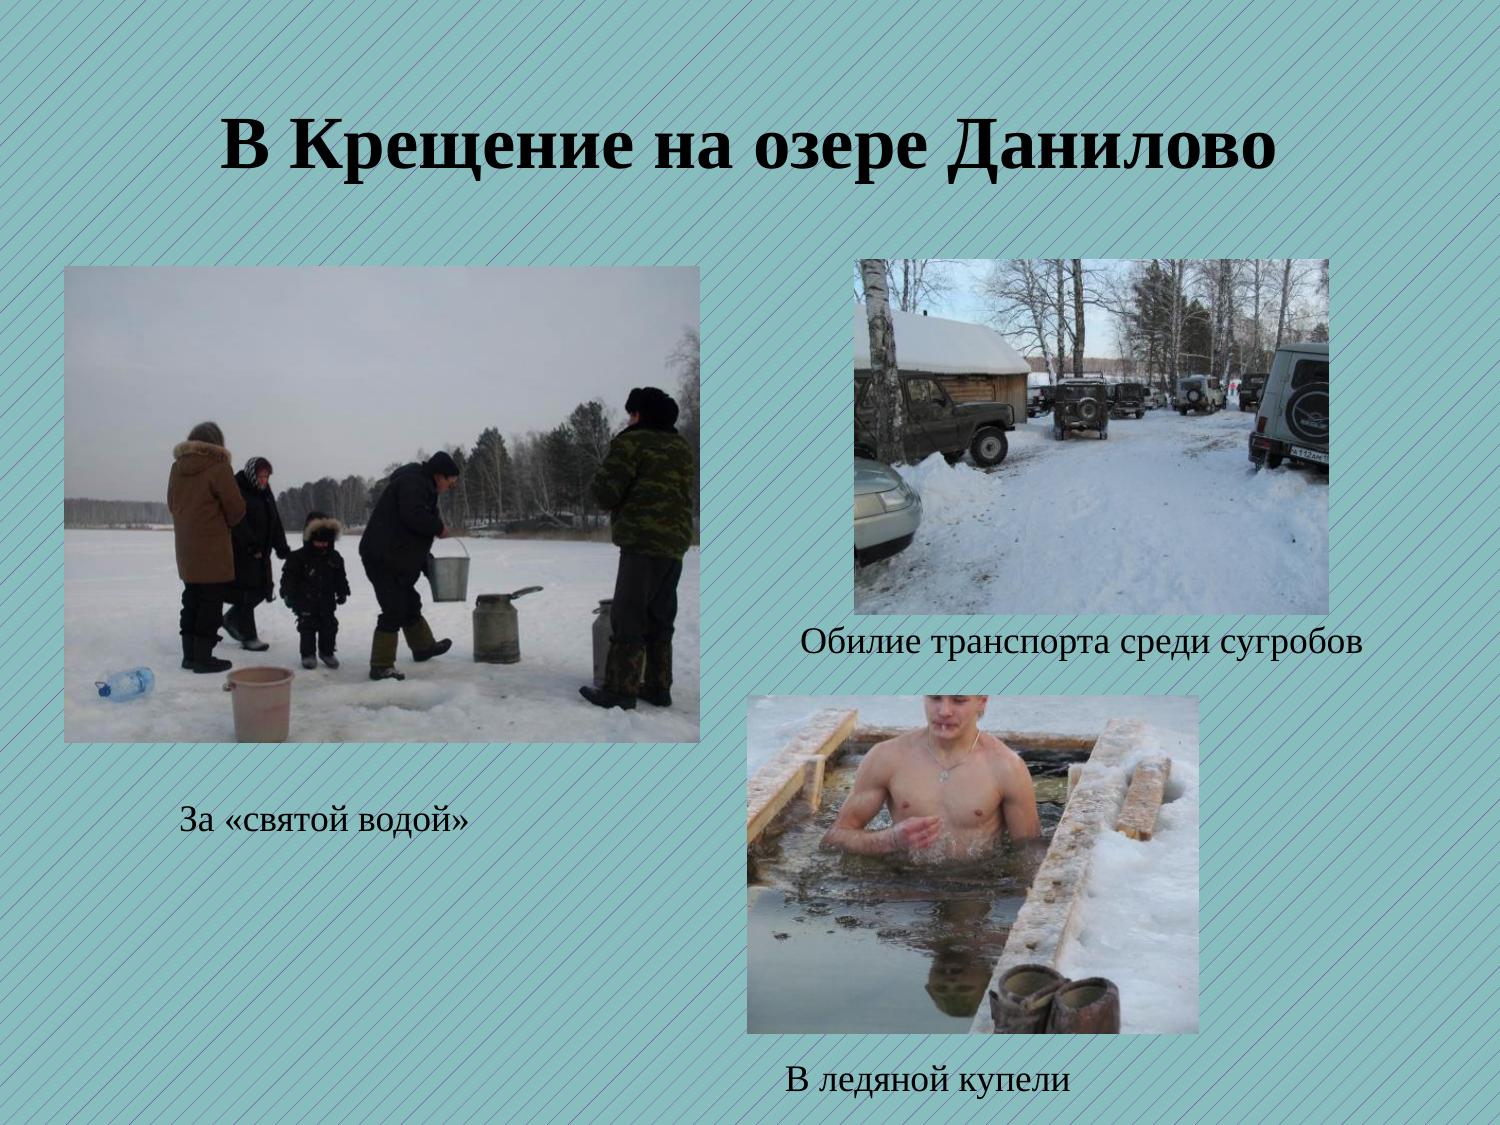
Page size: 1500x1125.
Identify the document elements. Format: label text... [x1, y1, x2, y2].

picture [747, 695, 1199, 1035]
picture [854, 258, 1330, 615]
text_box В ледяной купели [769, 1046, 1092, 1125]
text_box Обилие транспорта среди сугробов [785, 608, 1459, 669]
text_box В Крещение на озере Данилово [74, 45, 1425, 233]
text_box За «святой водой» [164, 786, 598, 892]
picture [64, 266, 701, 743]
